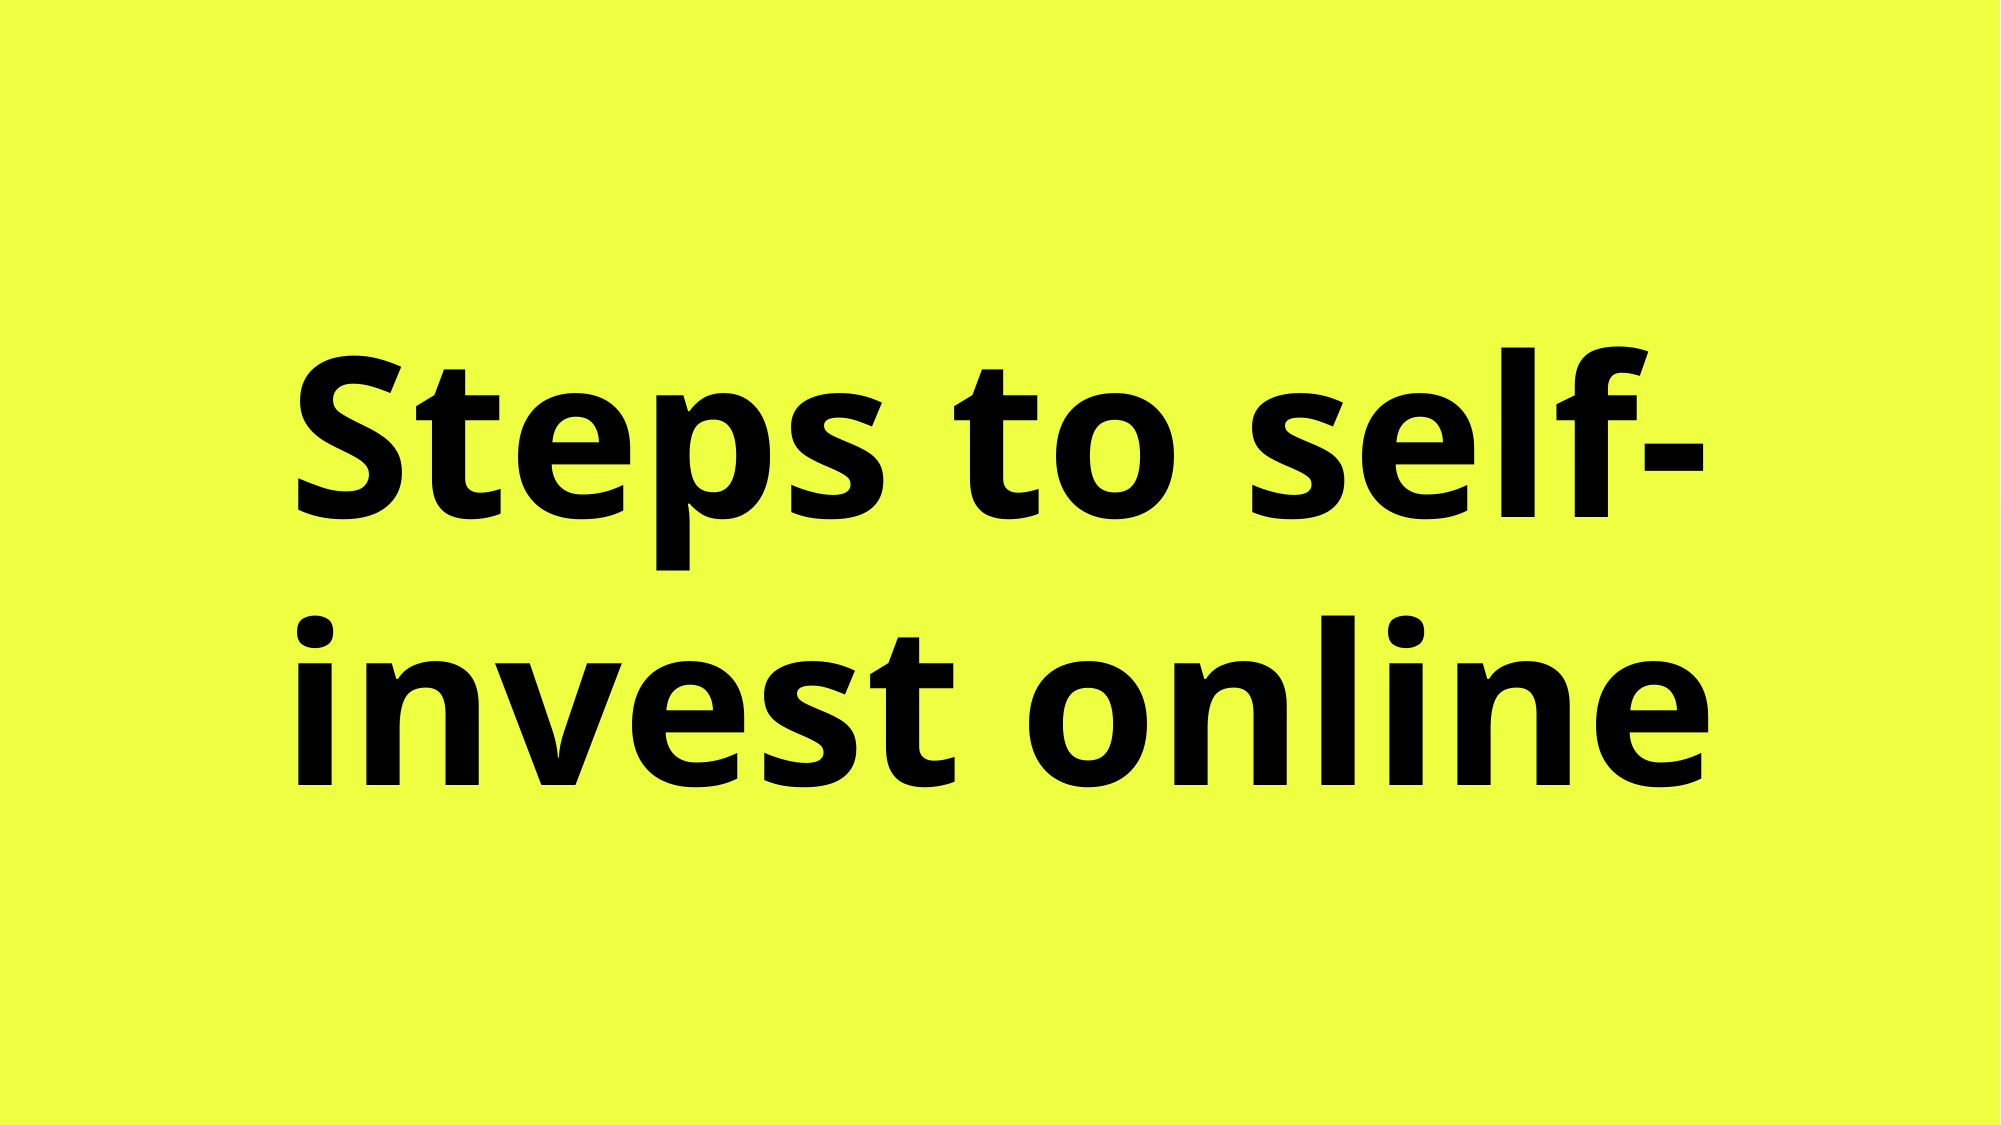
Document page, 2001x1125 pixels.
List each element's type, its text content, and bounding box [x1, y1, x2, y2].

title Steps to self-invest online [144, 118, 1856, 1007]
